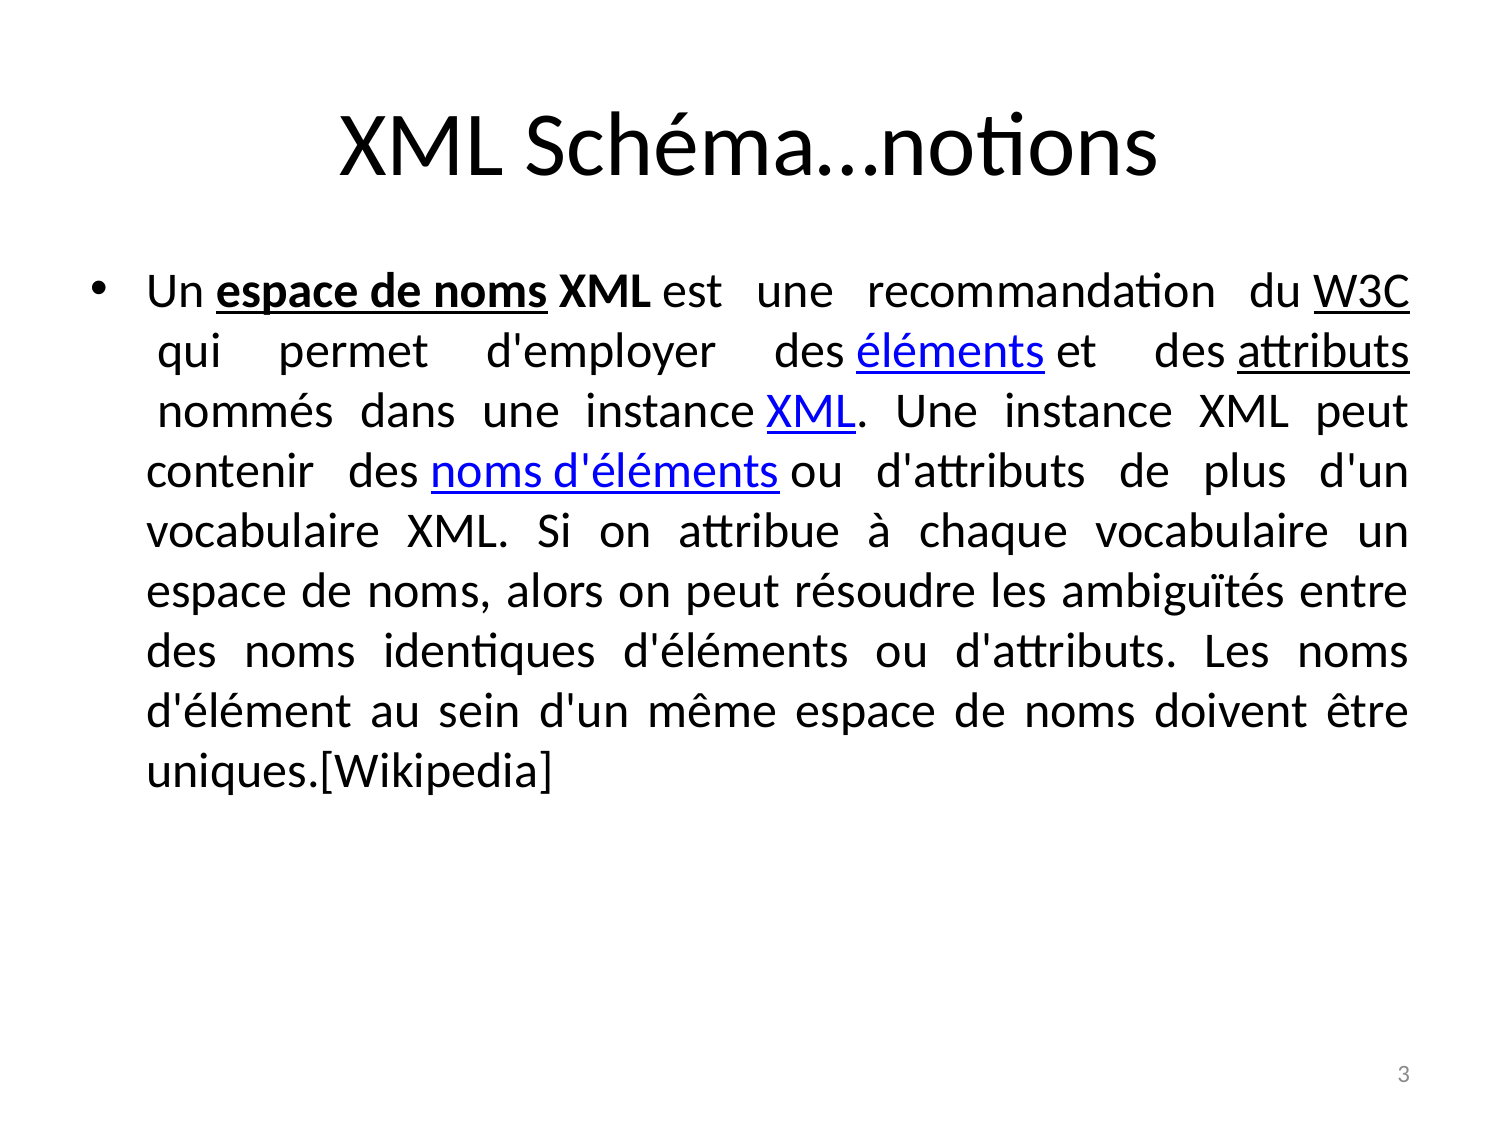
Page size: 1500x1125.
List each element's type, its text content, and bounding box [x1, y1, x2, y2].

slide_number 3 [1074, 1042, 1425, 1103]
title XML Schéma…notions [75, 45, 1425, 184]
list Un espace de noms XML est une recommandation du W3C qui permet d'employer des éléments et des attributs nommés dans une instance XML. Une instance XML peut contenir des noms d'éléments ou d'attributs de plus d'un vocabulaire XML. Si on attribue à chaque vocabulaire un espace de noms, alors on peut résoudre les ambiguïtés entre des noms identiques d'éléments ou d'attributs. Les noms d'élément au sein d'un même espace de noms doivent être uniques.[Wikipedia] [75, 184, 1425, 1047]
